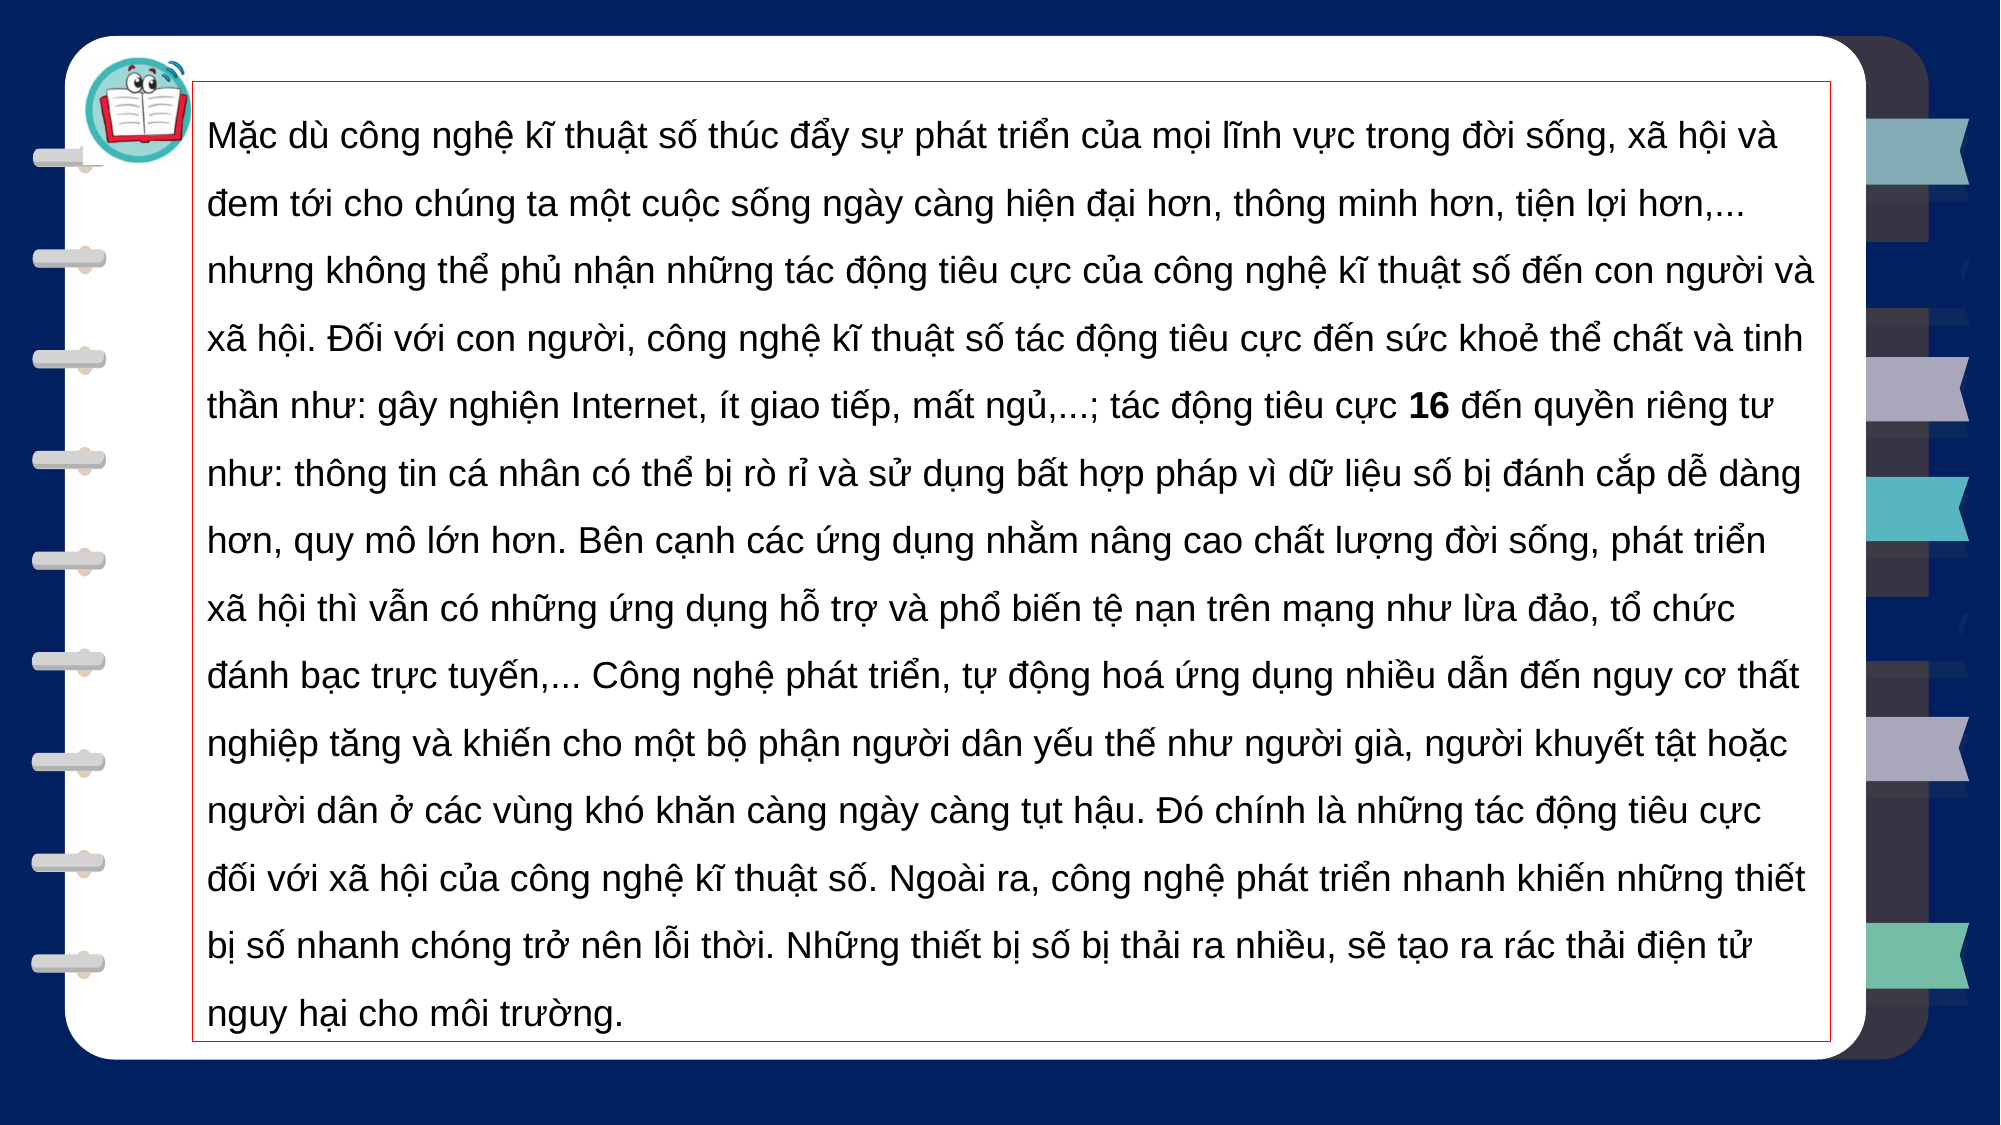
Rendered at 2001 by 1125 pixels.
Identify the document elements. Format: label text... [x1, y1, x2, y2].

text_box Mặc dù công nghệ kĩ thuật số thúc đẩy sự phát triển của mọi lĩnh vực trong đời sống, xã hội và đem tới cho chúng ta một cuộc sống ngày càng hiện đại hơn, thông minh hơn, tiện lợi hơn,... nhưng không thể phủ nhận những tác động tiêu cực của công nghệ kĩ thuật số đến con người và xã hội. Đối với con người, công nghệ kĩ thuật số tác động tiêu cực đến sức khoẻ thể chất và tinh thần như: gây nghiện Internet, ít giao tiếp, mất ngủ,...; tác động tiêu cực 16 đến quyền riêng tư như: thông tin cá nhân có thể bị rò rỉ và sử dụng bất hợp pháp vì dữ liệu số bị đánh cắp dễ dàng hơn, quy mô lớn hơn. Bên cạnh các ứng dụng nhằm nâng cao chất lượng đời sống, phát triển xã hội thì vẫn có những ứng dụng hỗ trợ và phổ biến tệ nạn trên mạng như lừa đảo, tổ chức đánh bạc trực tuyến,... Công nghệ phát triển, tự động hoá ứng dụng nhiều dẫn đến nguy cơ thất nghiệp tăng và khiến cho một bộ phận người dân yếu thế như người già, người khuyết tật hoặc người dân ở các vùng khó khăn càng ngày càng tụt hậu. Đó chính là những tác động tiêu cực đối với xã hội của công nghệ kĩ thuật số. Ngoài ra, công nghệ phát triển nhanh khiến những thiết bị số nhanh chóng trở nên lỗi thời. Những thiết bị số bị thải ra nhiều, sẽ tạo ra rác thải điện tử nguy hại cho môi trường. [192, 81, 1831, 1042]
picture [83, 56, 193, 165]
